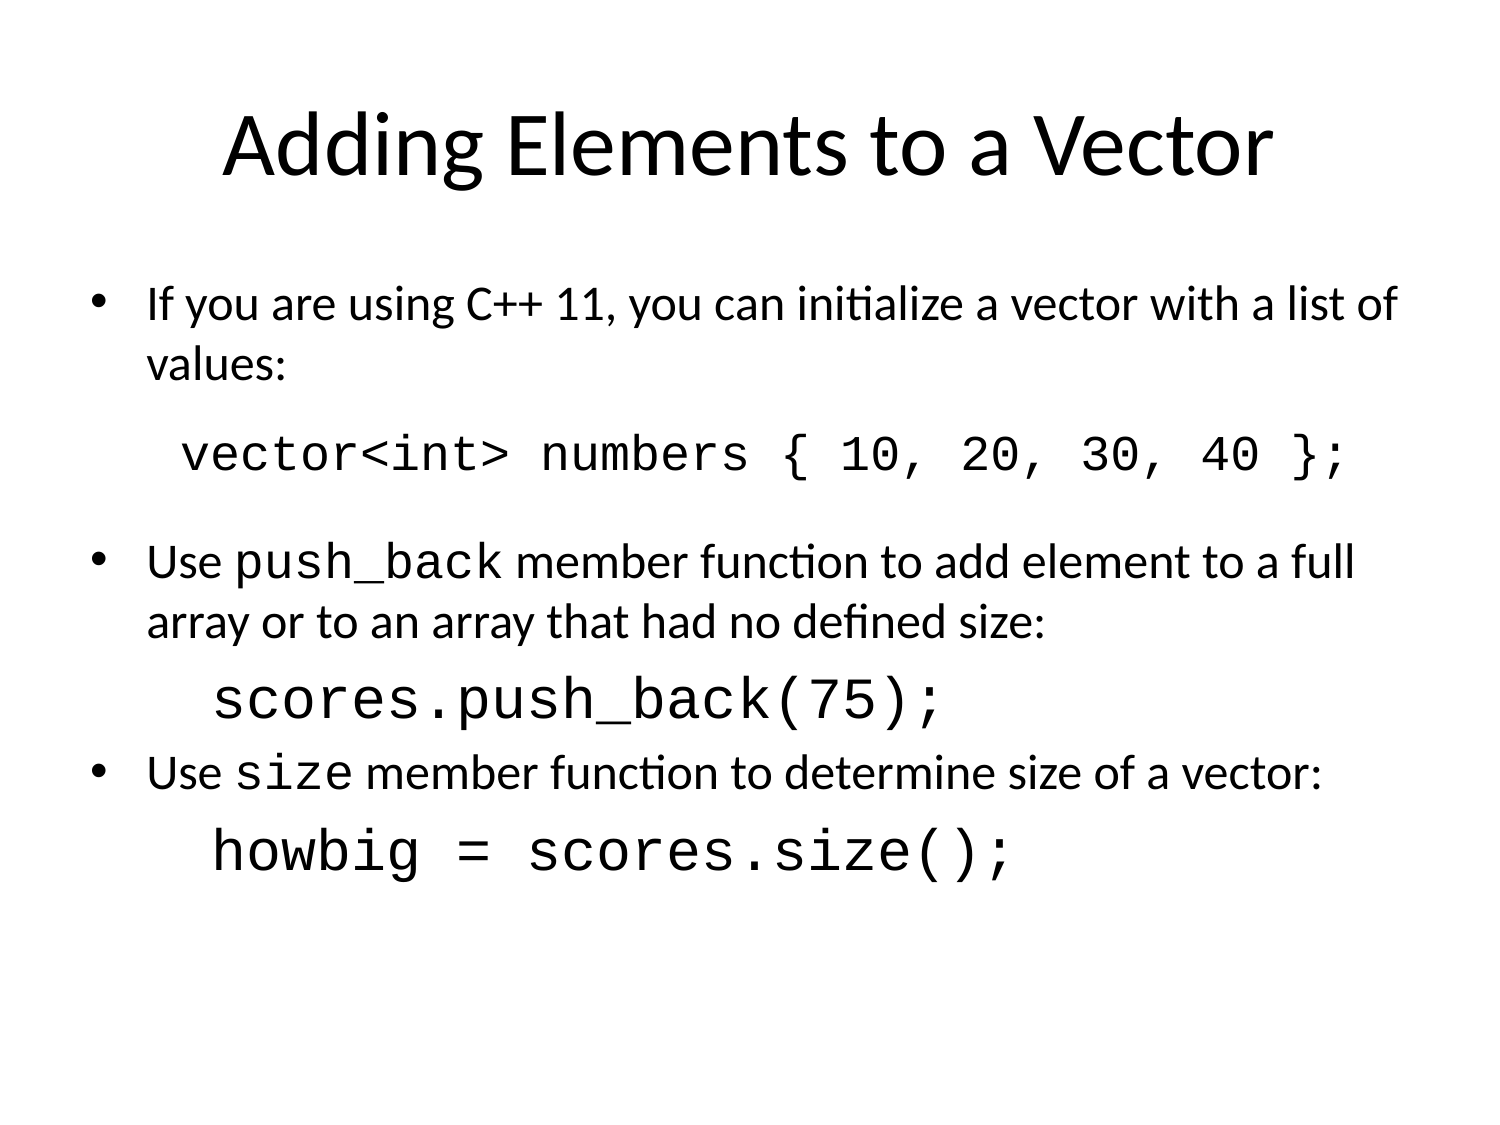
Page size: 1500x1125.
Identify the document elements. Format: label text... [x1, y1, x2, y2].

list If you are using C++ 11, you can initialize a vector with a list of values: vector<int> numbers { 10, 20, 30, 40 }; Use push_back member function to add element to a full array or to an array that had no defined size: scores.push_back(75); Use size member function to determine size of a vector: howbig = scores.size(); [75, 262, 1425, 1005]
title Adding Elements to a Vector [75, 45, 1425, 233]
